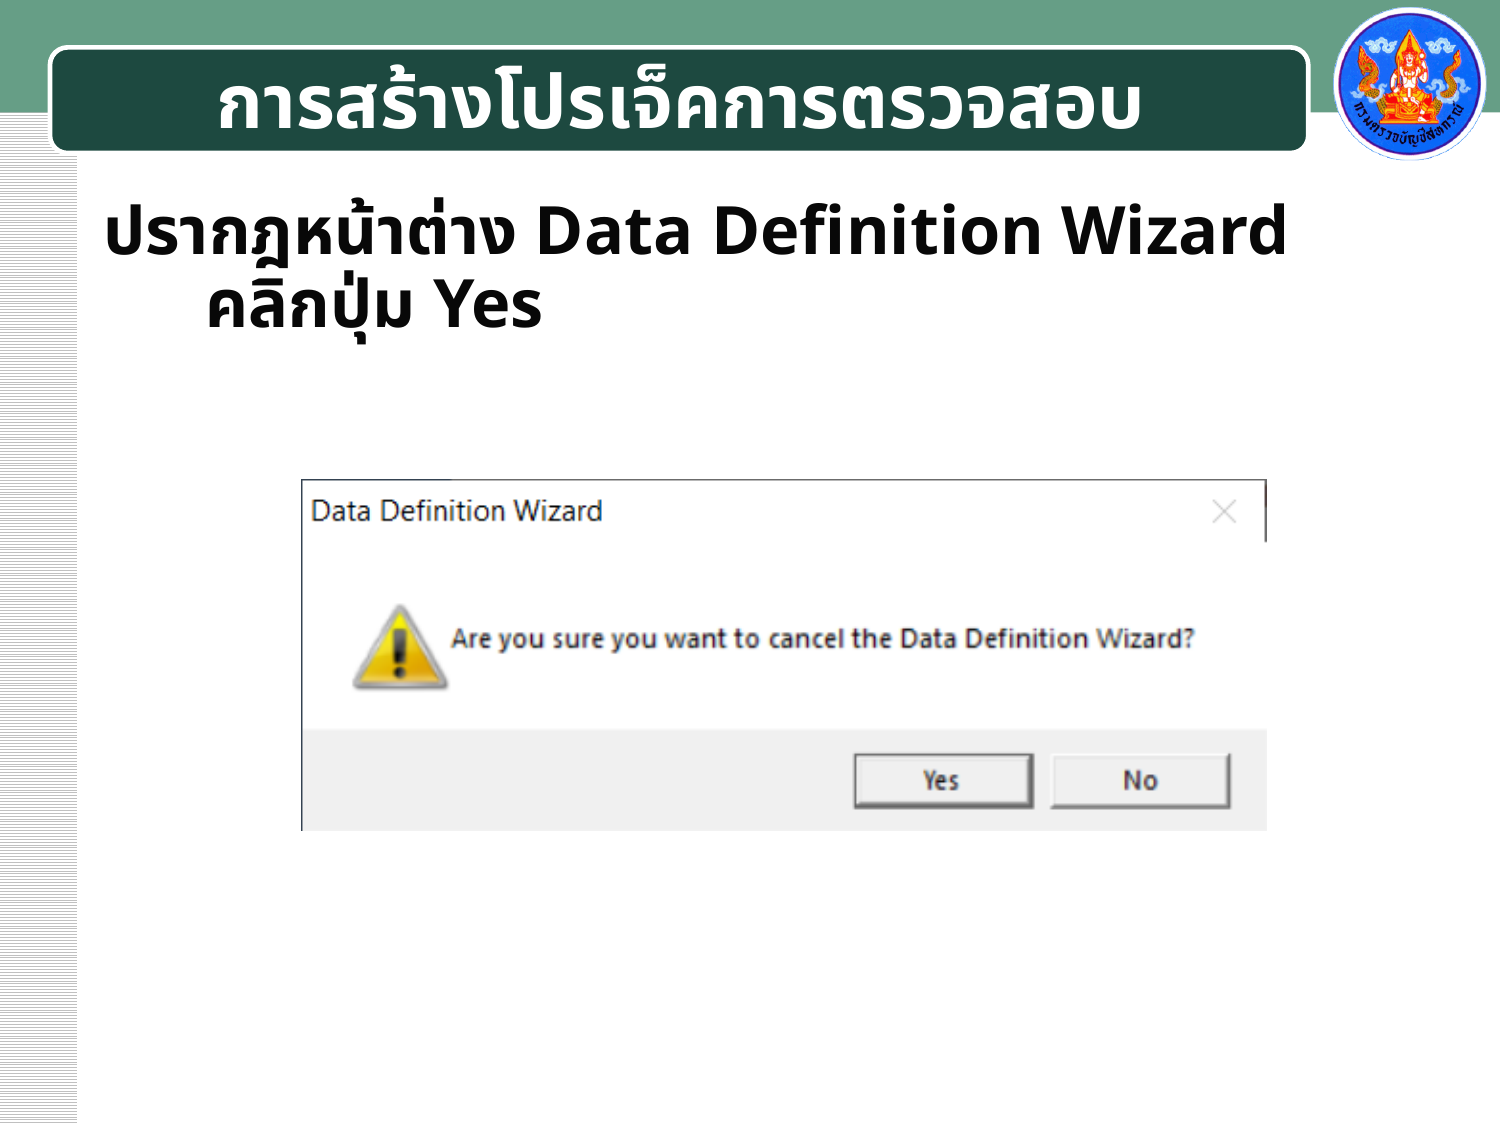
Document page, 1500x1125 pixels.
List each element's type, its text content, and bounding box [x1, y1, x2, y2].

picture [301, 479, 1267, 831]
title การสร้างโปรเจ็คการตรวจสอบ [75, 52, 1288, 145]
text_box คลิกปุ่ม Yes [87, 253, 1411, 349]
picture [1332, 6, 1487, 161]
text_box ปรากฎหน้าต่าง Data Definition Wizard [88, 180, 1412, 275]
